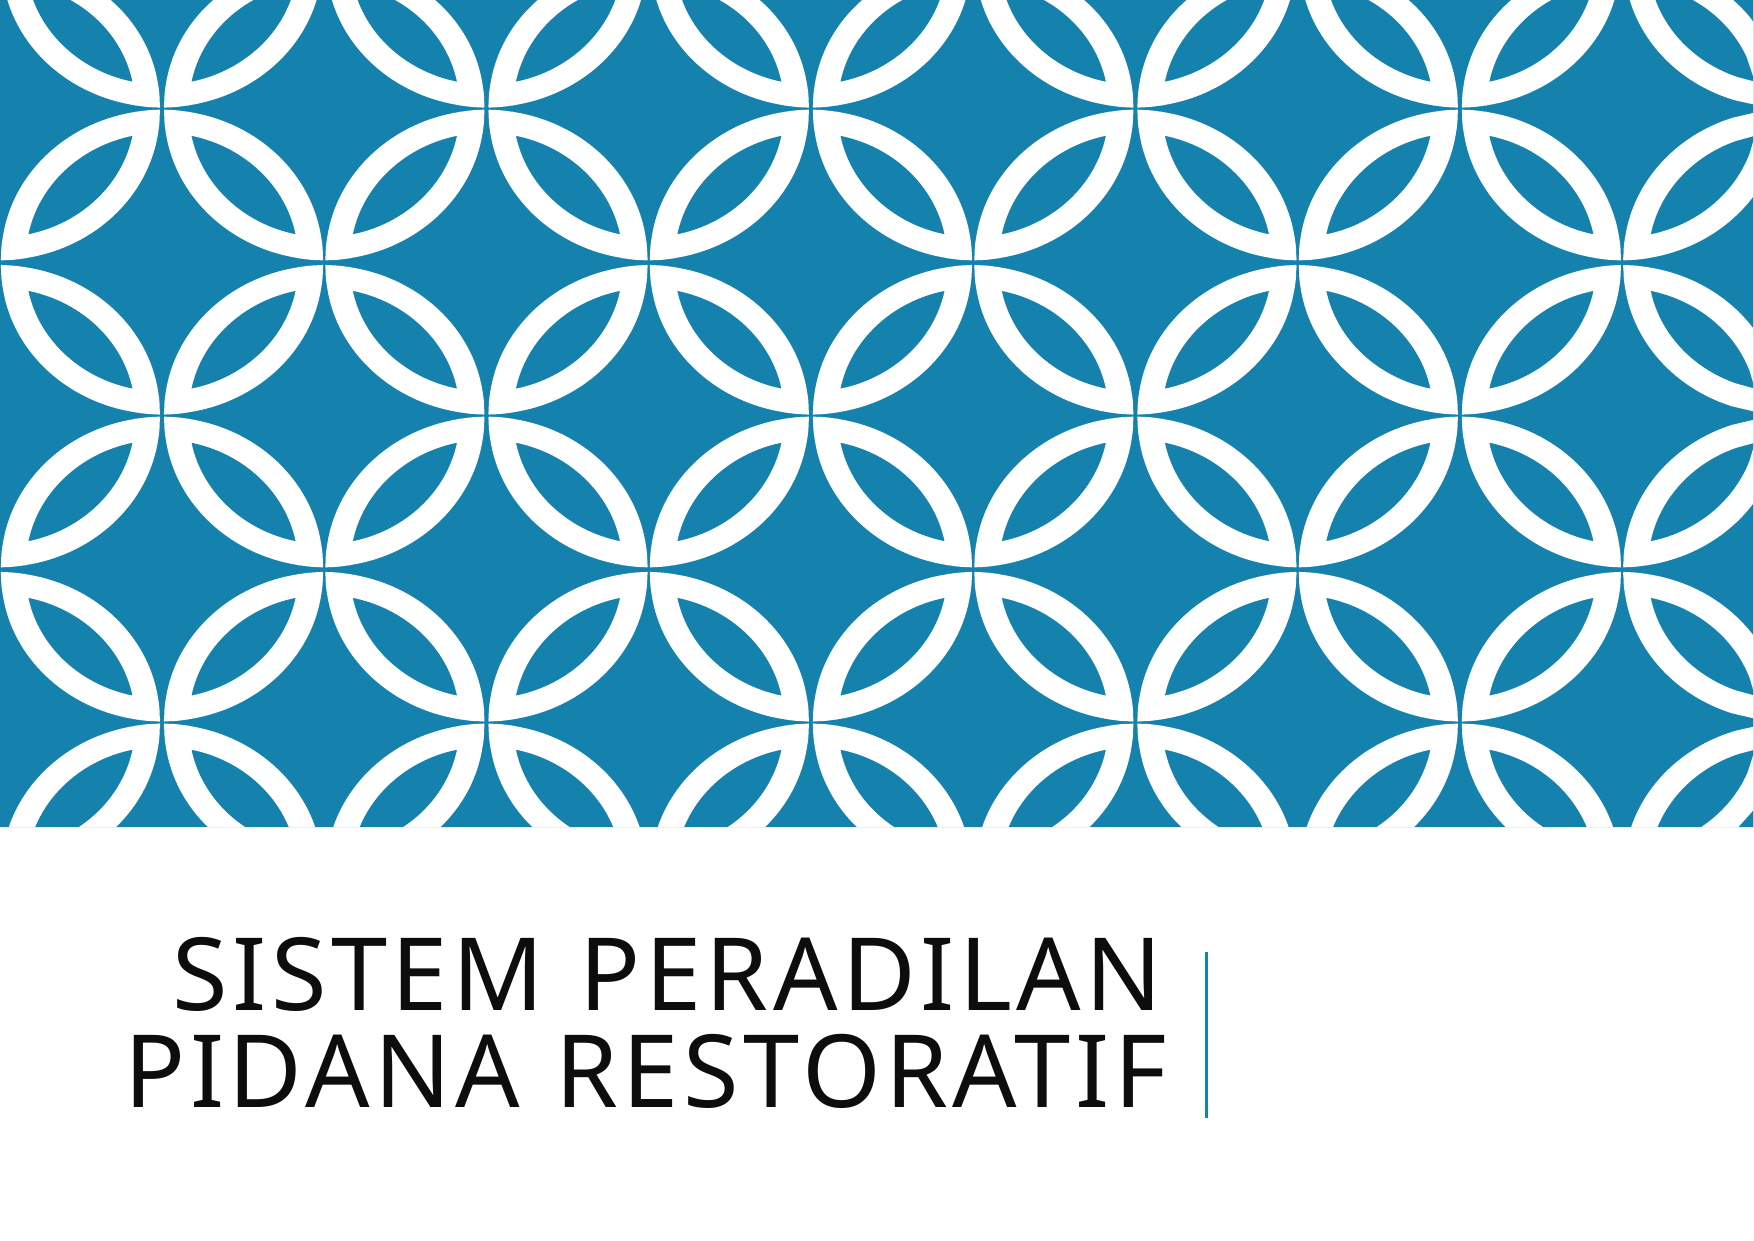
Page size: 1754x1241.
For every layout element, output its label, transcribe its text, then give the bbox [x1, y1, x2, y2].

title SISTEM PERADILAN PIDANA restoratif [65, 897, 1184, 1162]
